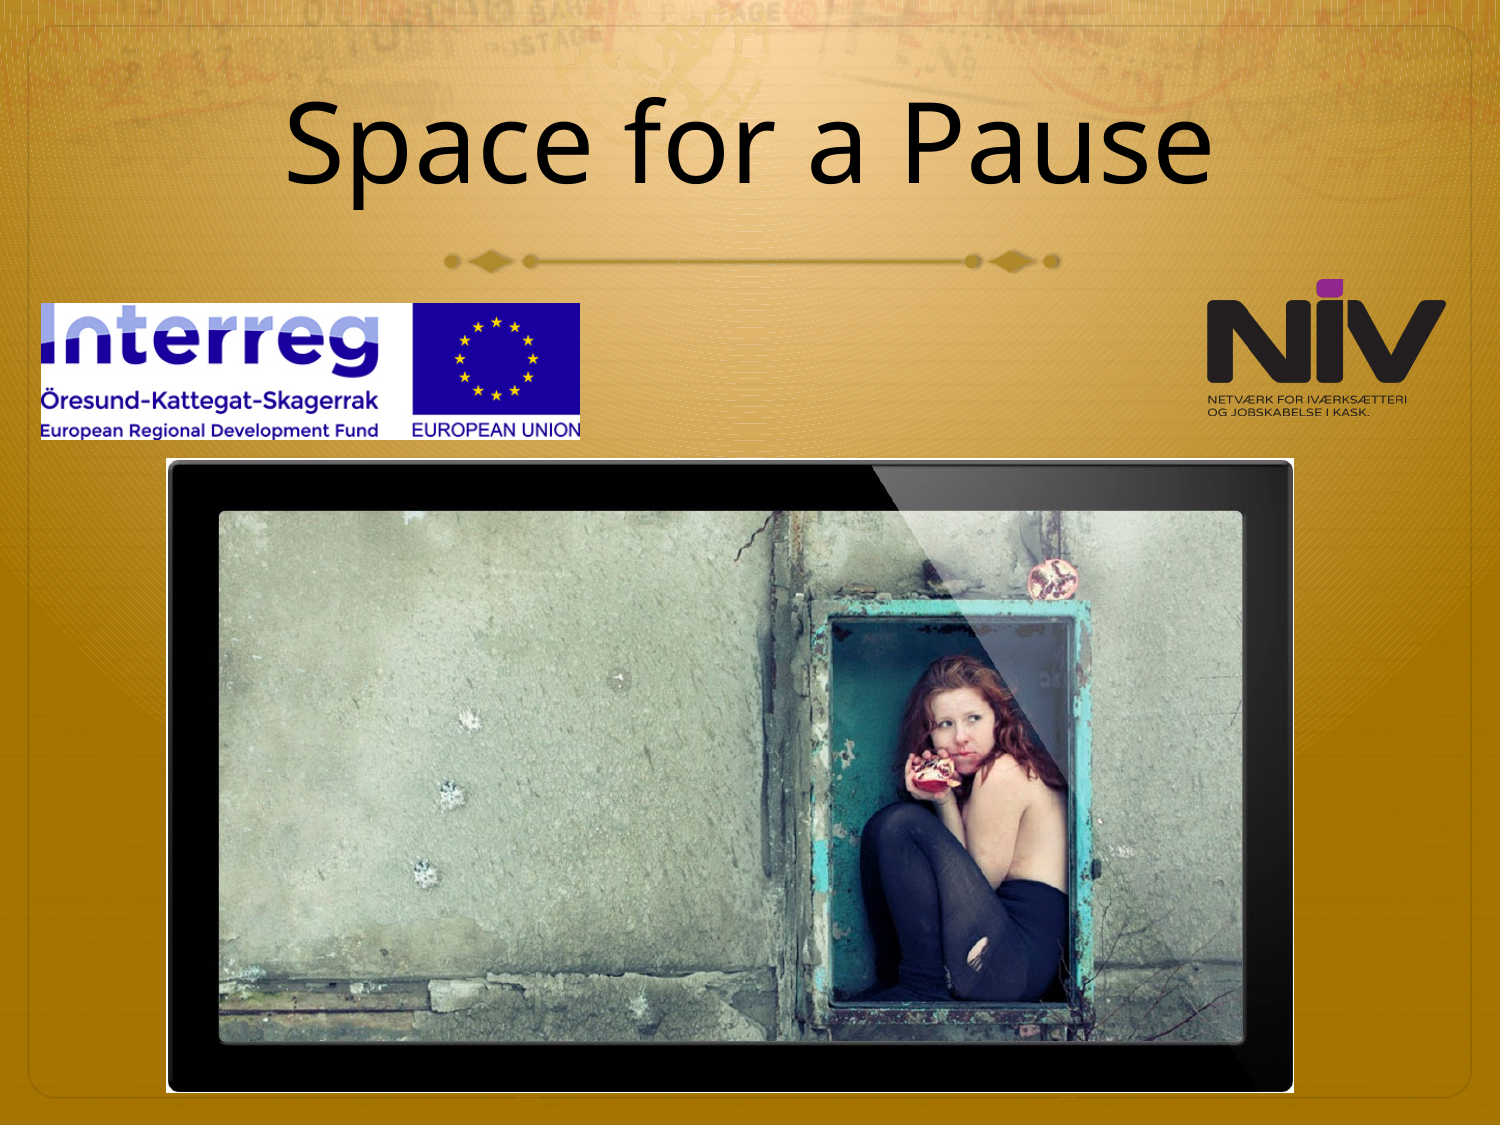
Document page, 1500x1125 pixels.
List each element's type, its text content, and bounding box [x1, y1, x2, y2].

picture [0, 0, 1500, 1125]
title Space for a Pause [93, 45, 1407, 233]
